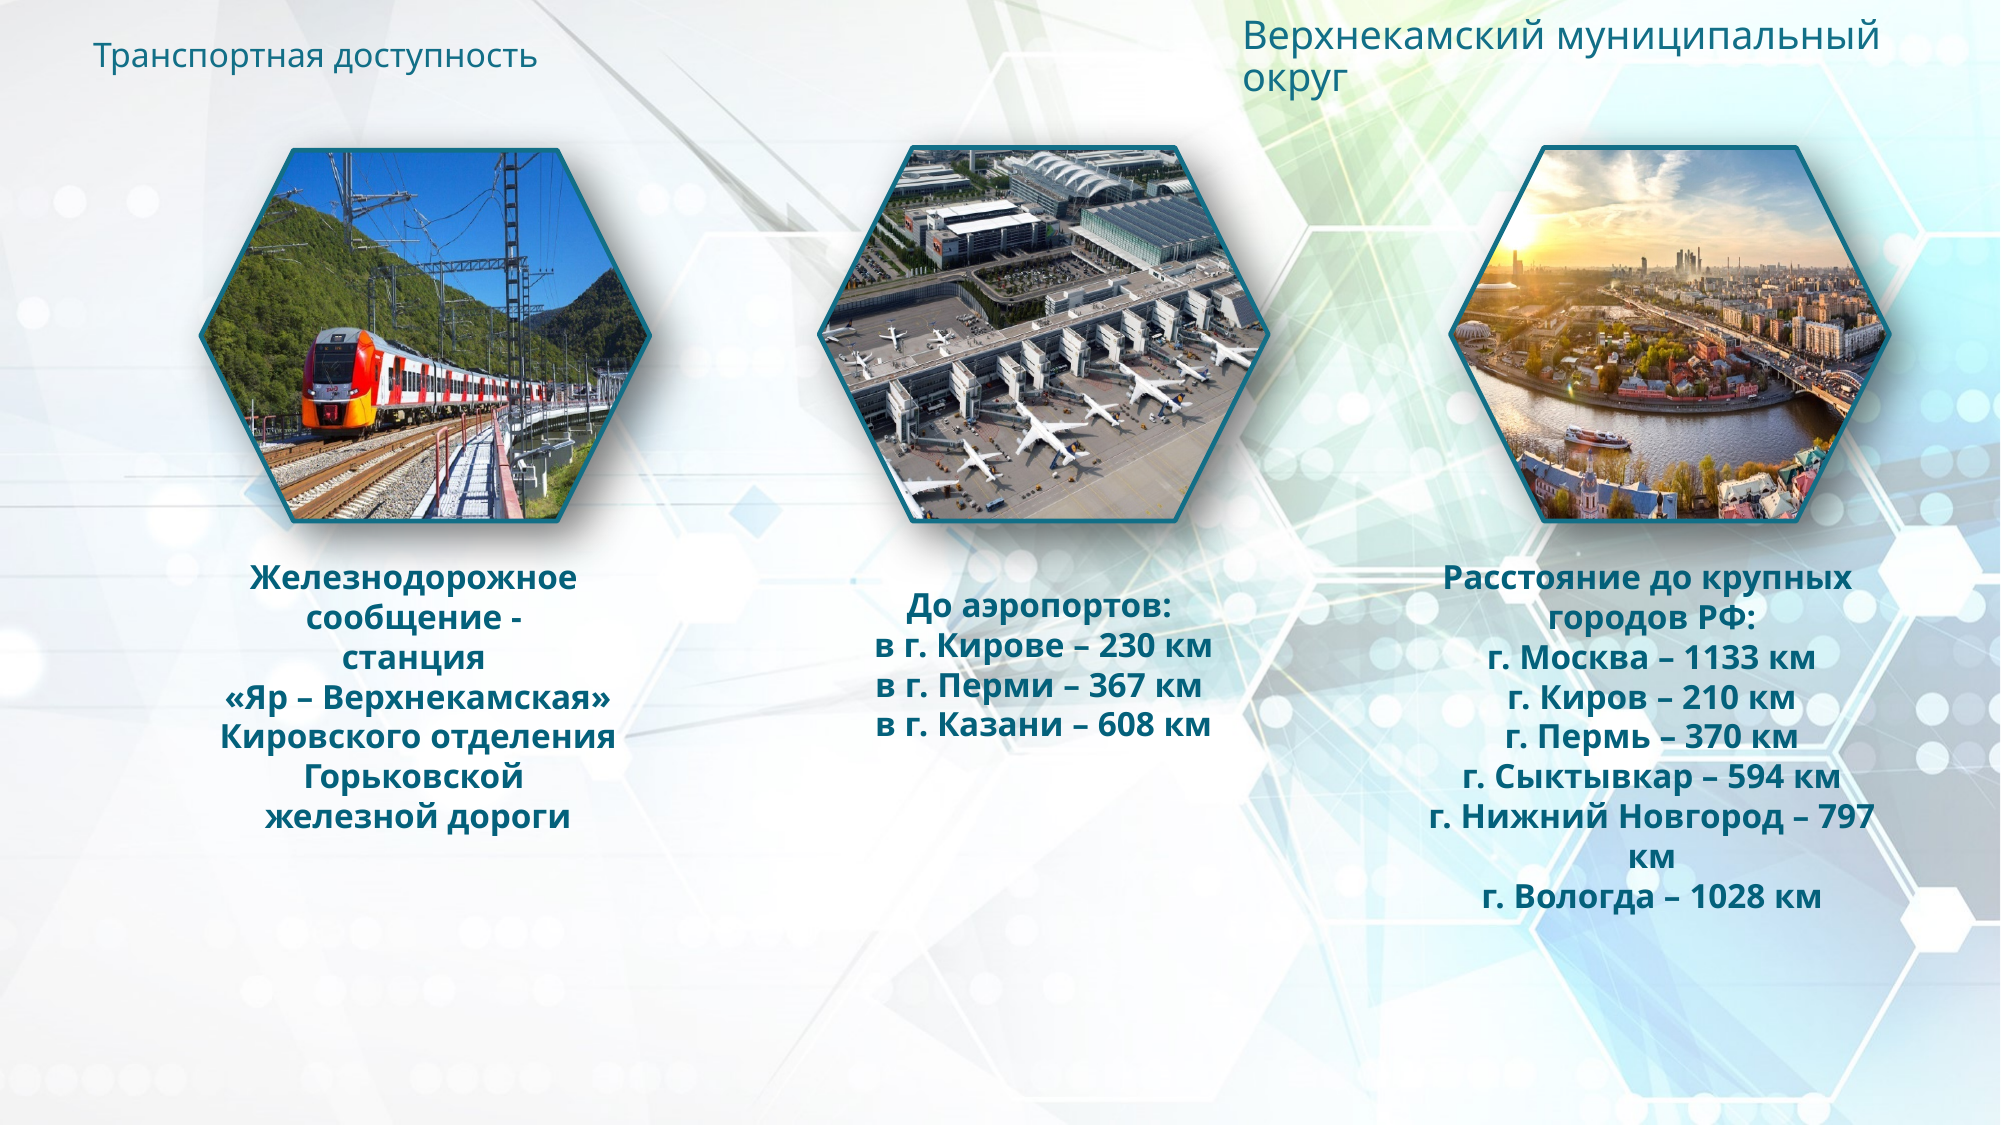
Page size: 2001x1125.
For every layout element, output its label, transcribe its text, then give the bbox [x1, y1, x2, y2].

picture [0, 0, 2001, 1125]
text_box До аэропортов: в г. Кирове – 230 км в г. Перми – 367 км в г. Казани – 608 км [850, 576, 1237, 751]
text_box Железнодорожное сообщение - станция «Яр – Верхнекамская» Кировского отделения Горьковской железной дороги [204, 548, 632, 843]
title Транспортная доступность [78, 31, 1227, 83]
text_box Верхнекамский муниципальный округ [1227, 0, 1995, 121]
text_box Расстояние до крупных городов РФ: г. Москва – 1133 км г. Киров – 210 км г. Пермь – 370 км г. Сыктывкар – 594 км г. Нижний Новгород – 797 км г. Вологда – 1028 км [1394, 548, 1910, 923]
